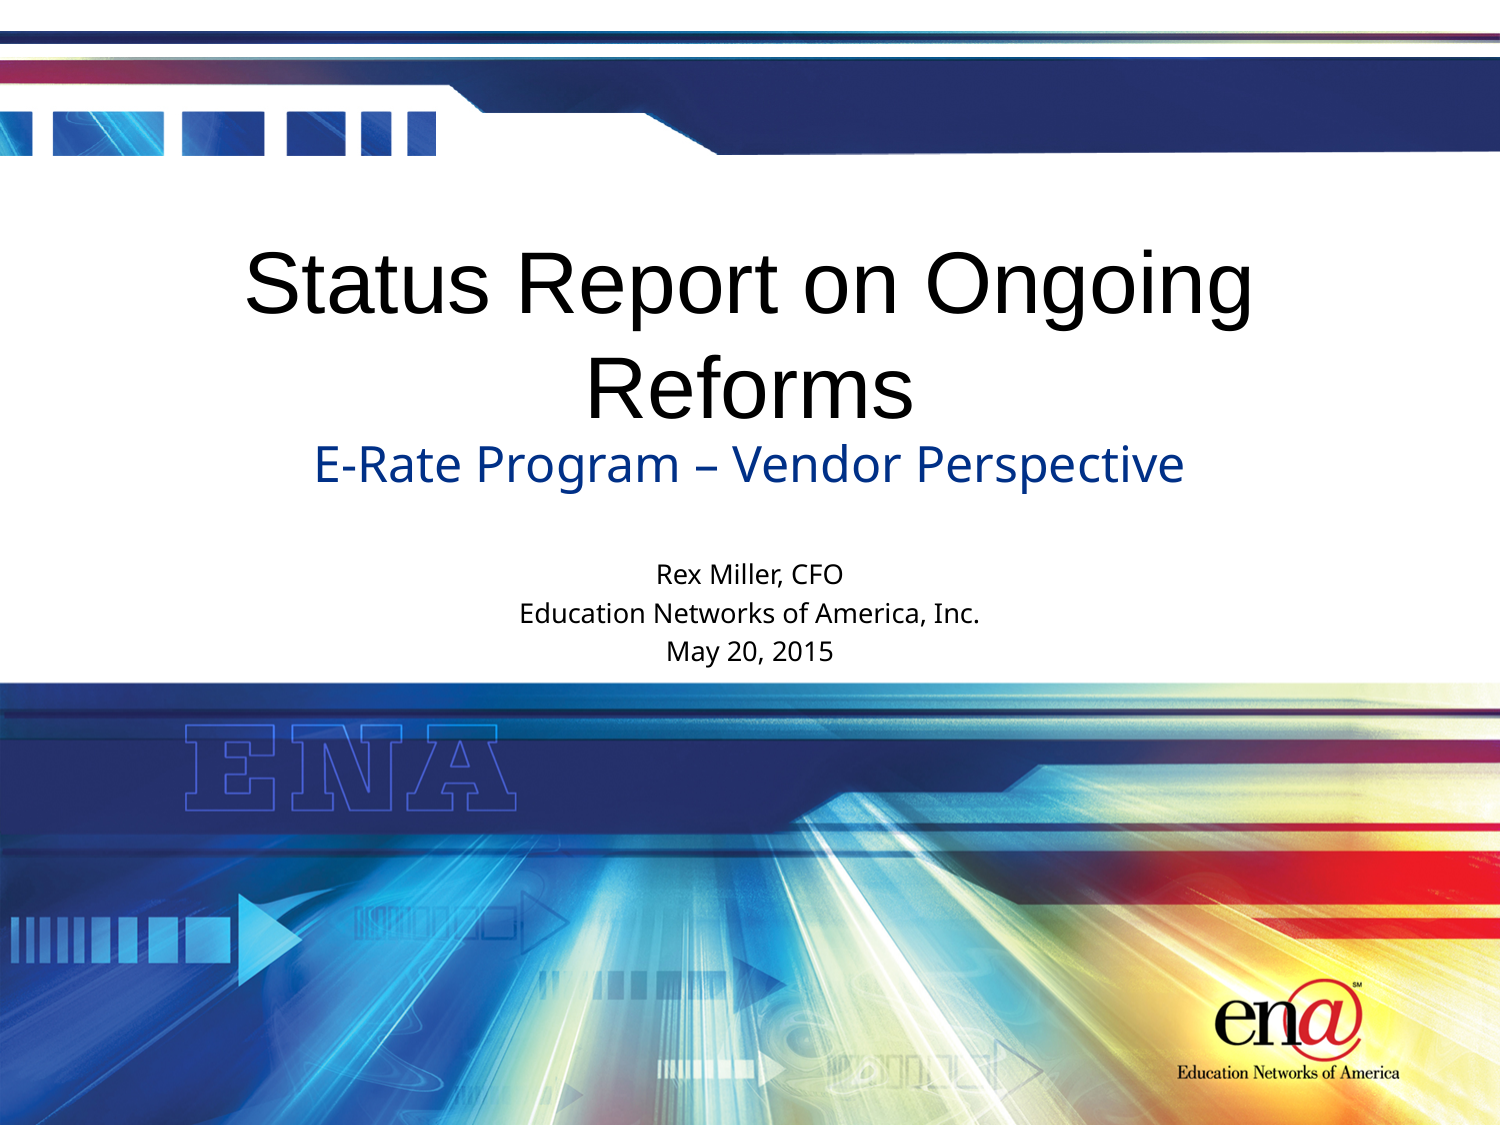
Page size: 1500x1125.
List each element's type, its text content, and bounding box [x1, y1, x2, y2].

title Status Report on Ongoing Reforms [112, 237, 1388, 425]
picture [0, 280, 1500, 1125]
picture [0, 0, 1500, 236]
list Rex Miller, CFO Education Networks of America, Inc. May 20, 2015 [112, 550, 1388, 675]
subtitle E-Rate Program – Vendor Perspective [112, 425, 1388, 550]
